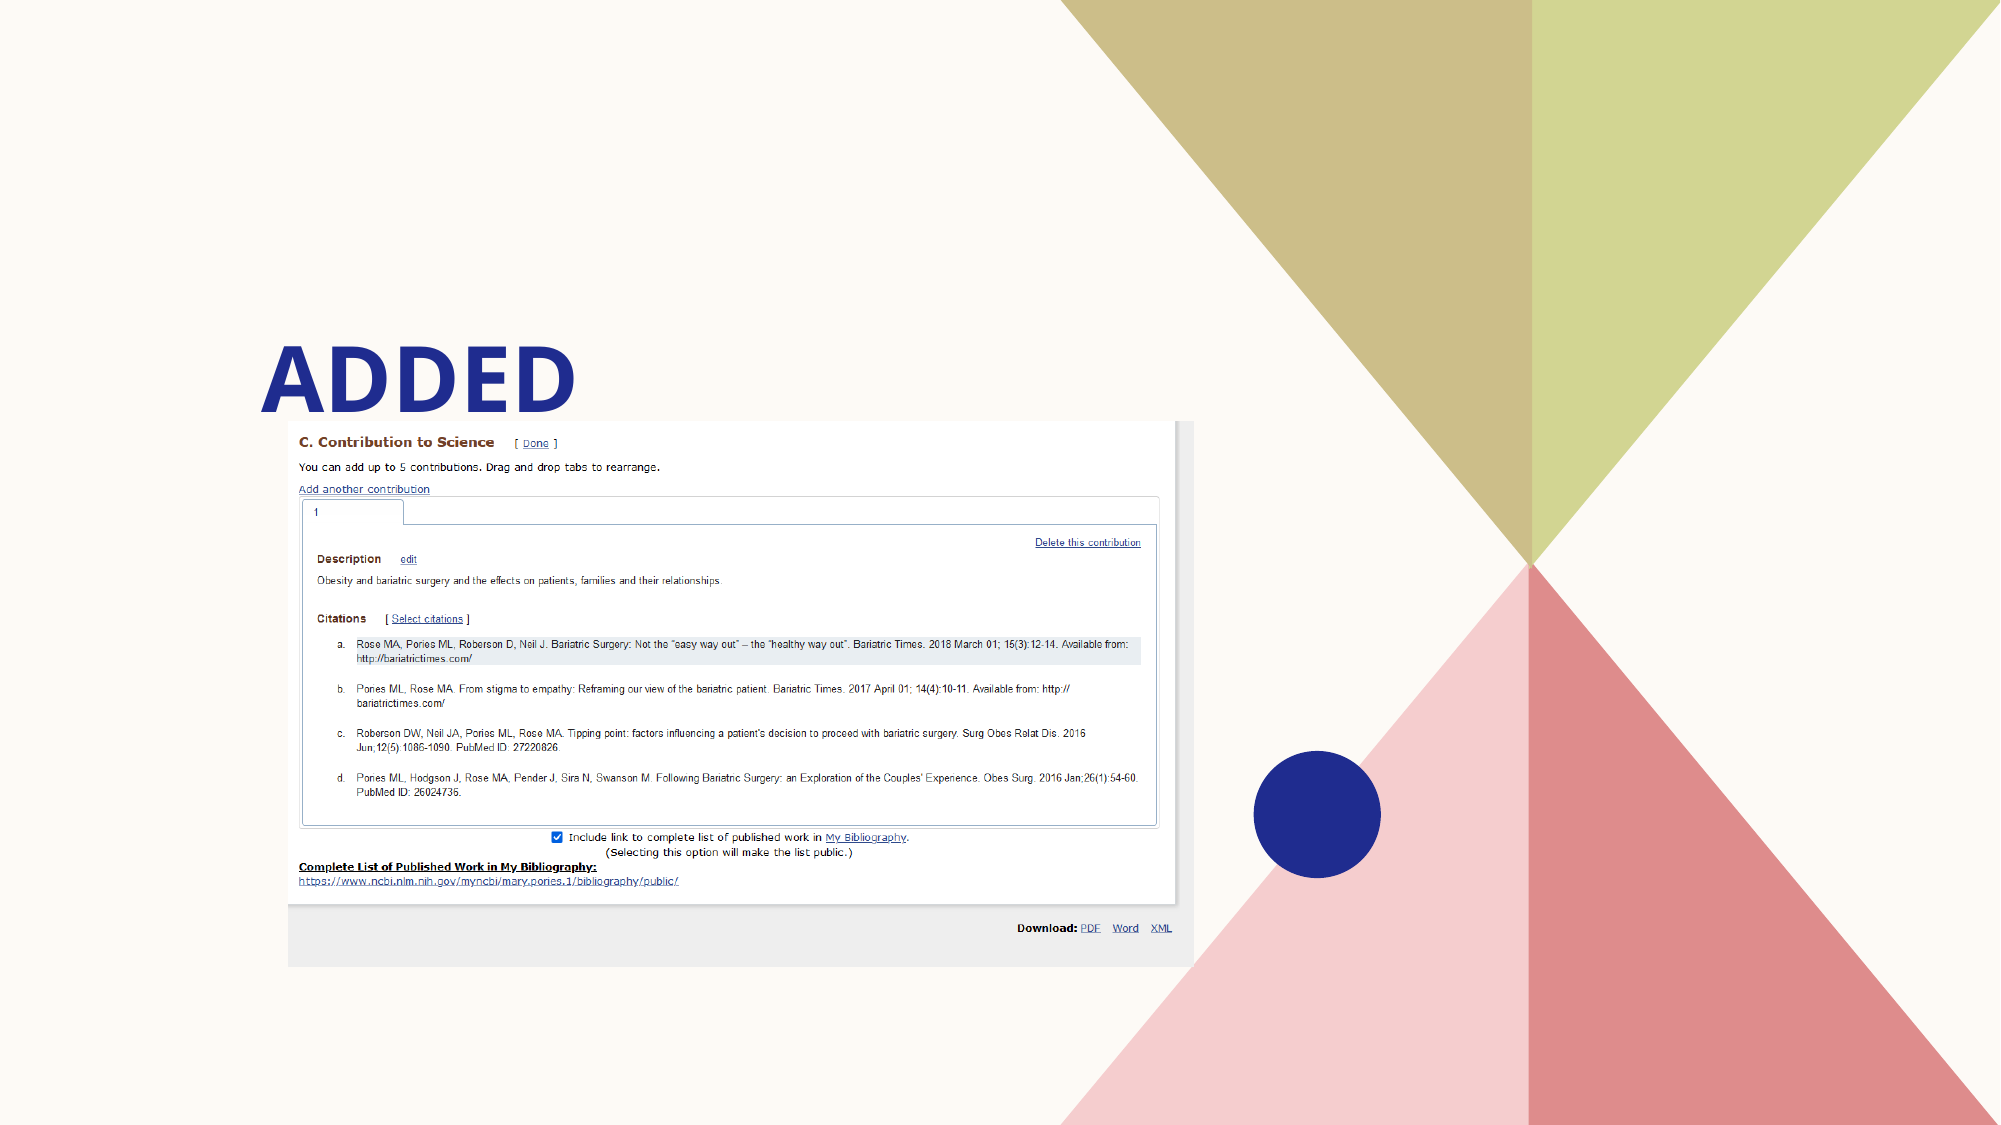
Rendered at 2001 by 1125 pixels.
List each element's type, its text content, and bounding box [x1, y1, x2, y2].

title Added [246, 14, 1437, 438]
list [287, 421, 1194, 967]
